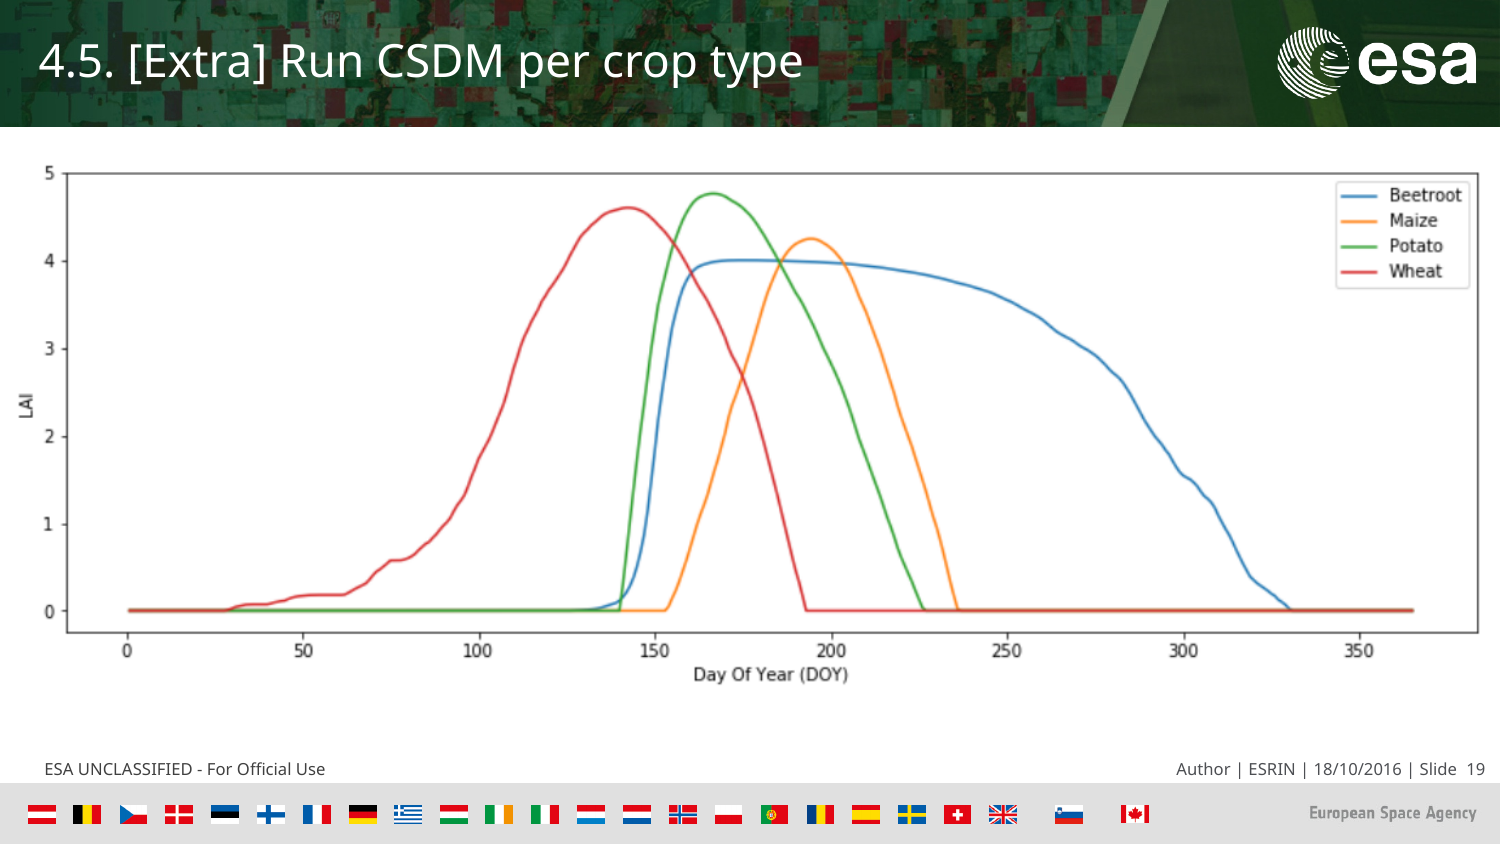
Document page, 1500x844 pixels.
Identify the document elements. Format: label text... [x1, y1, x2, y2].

picture [0, 153, 1500, 691]
picture [0, 0, 1500, 127]
picture [0, 783, 1500, 844]
title 4.5. [Extra] Run CSDM per crop type [23, 24, 1201, 95]
